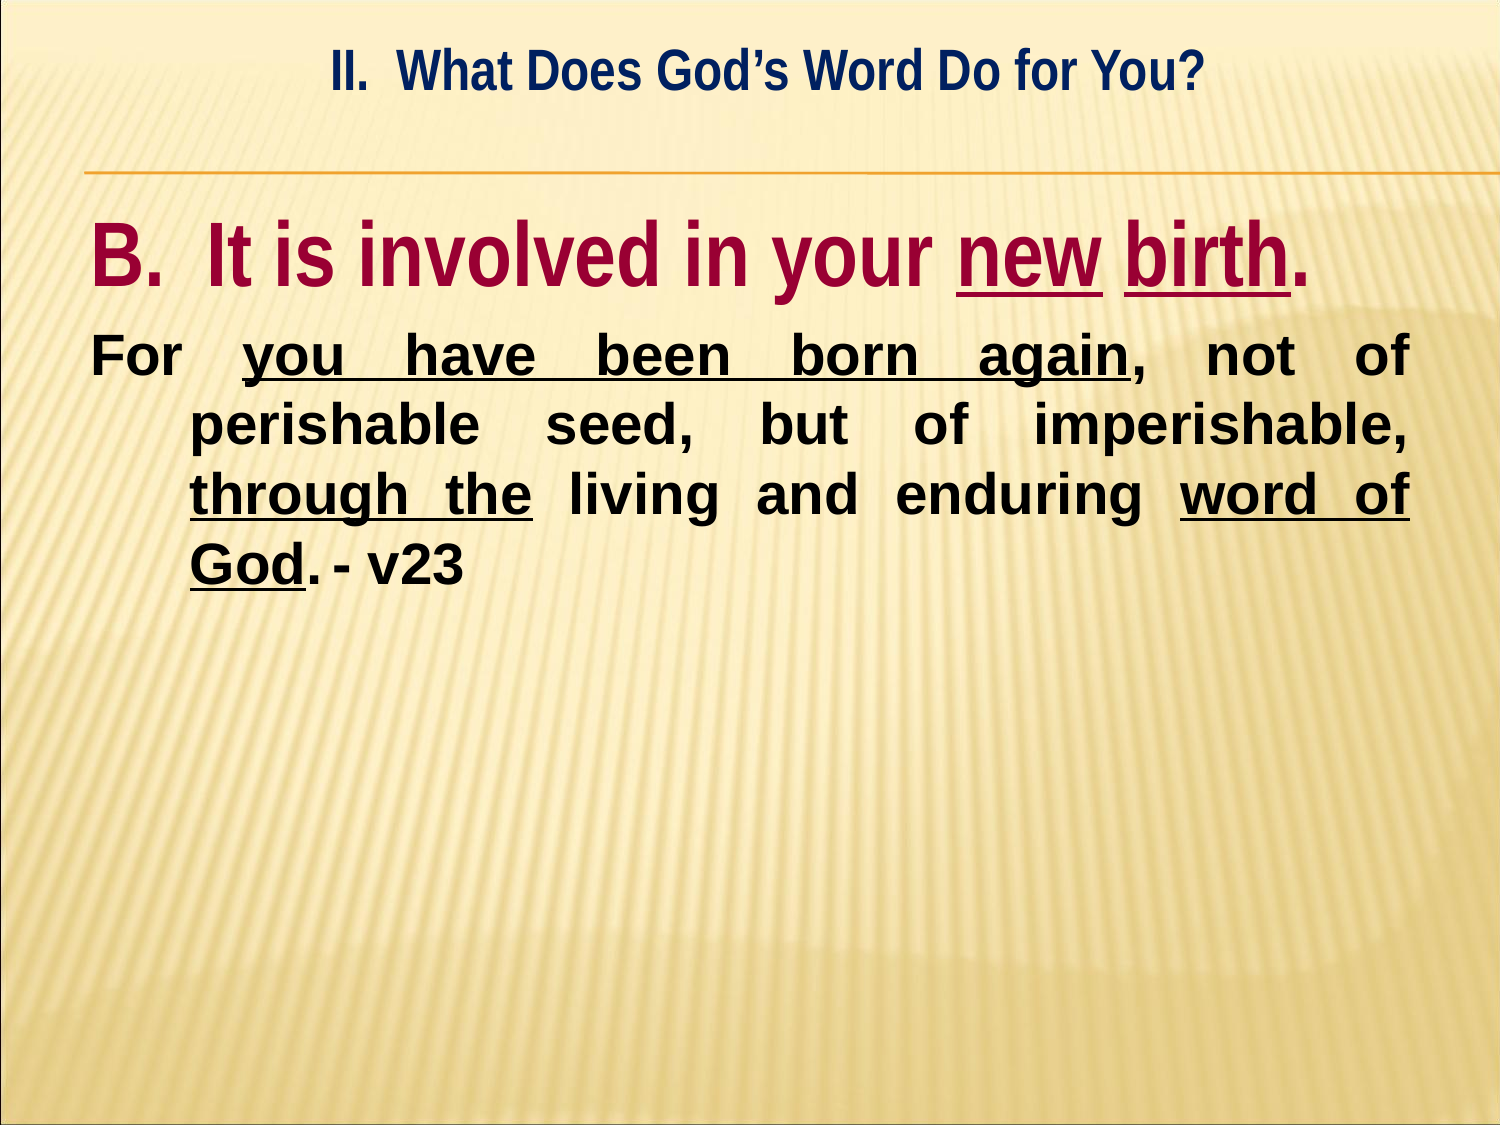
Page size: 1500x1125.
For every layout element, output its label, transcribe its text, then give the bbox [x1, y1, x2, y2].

text_box II. What Does God’s Word Do for You? [124, 24, 1413, 110]
picture [0, 0, 1500, 1125]
list B. It is involved in your new birth. For you have been born again, not of perishable seed, but of imperishable, through the living and enduring word of God. - v23 [75, 187, 1425, 1075]
